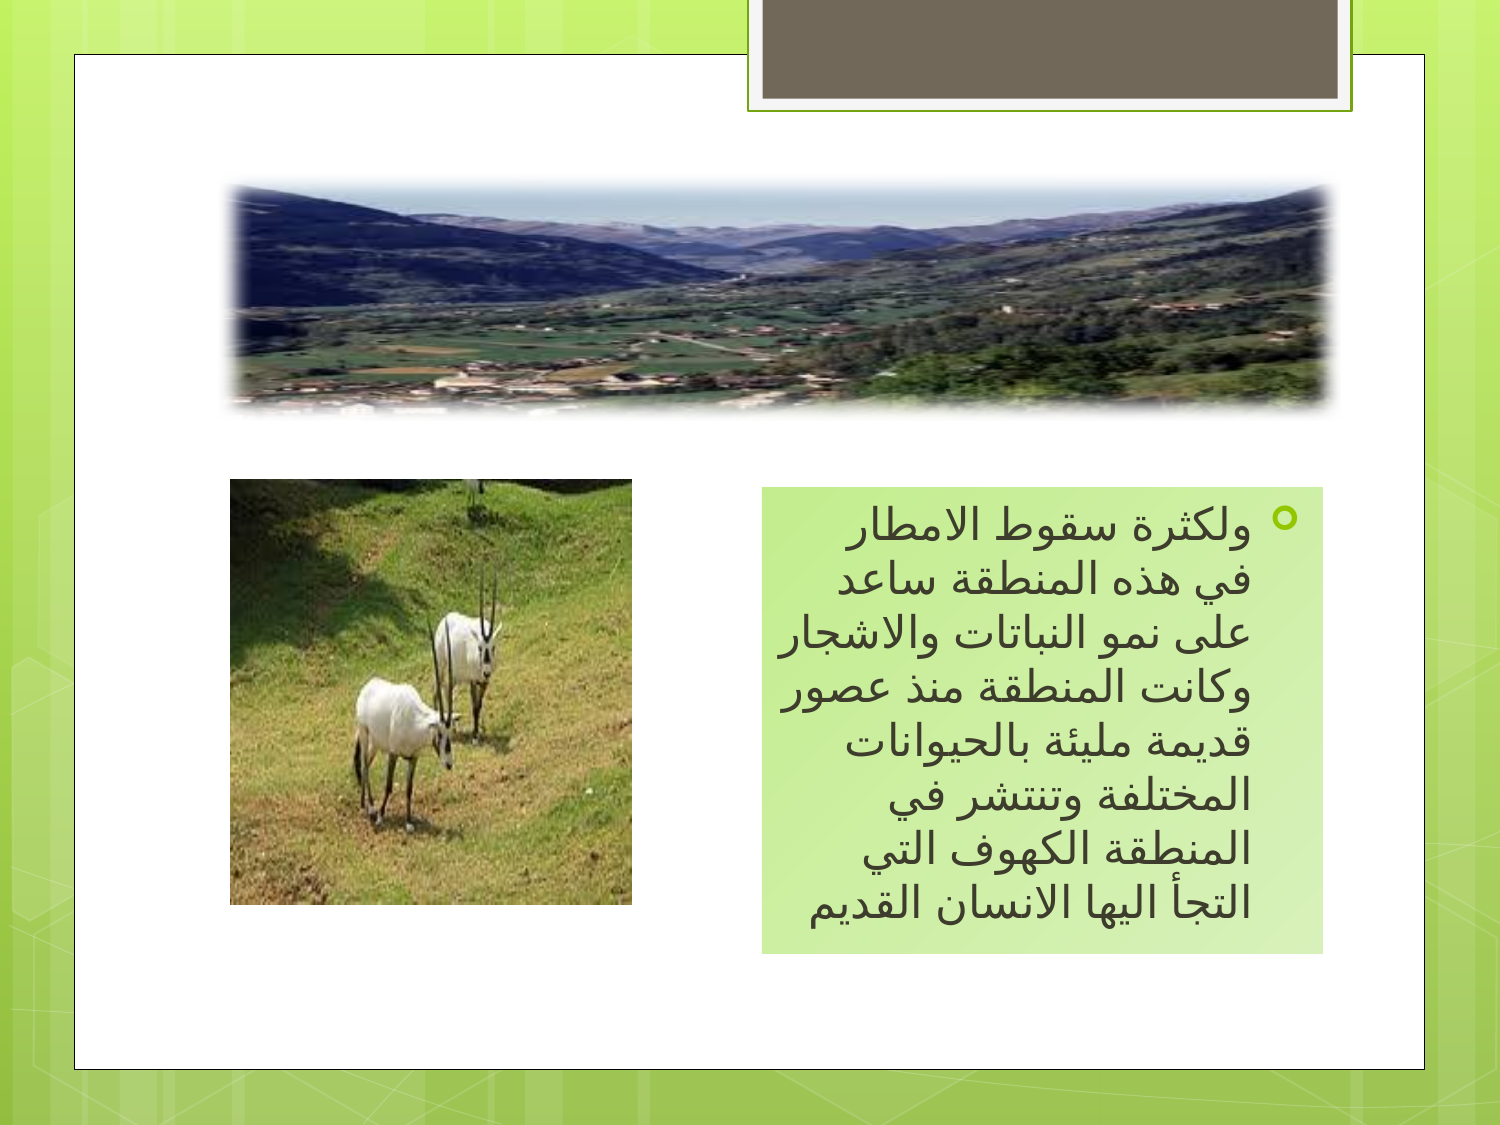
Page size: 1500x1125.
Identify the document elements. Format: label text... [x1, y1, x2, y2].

picture [218, 172, 1341, 421]
list ولكثرة سقوط الامطار في هذه المنطقة ساعد على نمو النباتات والاشجار وكانت المنطقة منذ عصور قديمة مليئة بالحيوانات المختلفة وتنتشر في المنطقة الكهوف التي التجأ اليها الانسان القديم [761, 487, 1323, 954]
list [229, 479, 633, 906]
